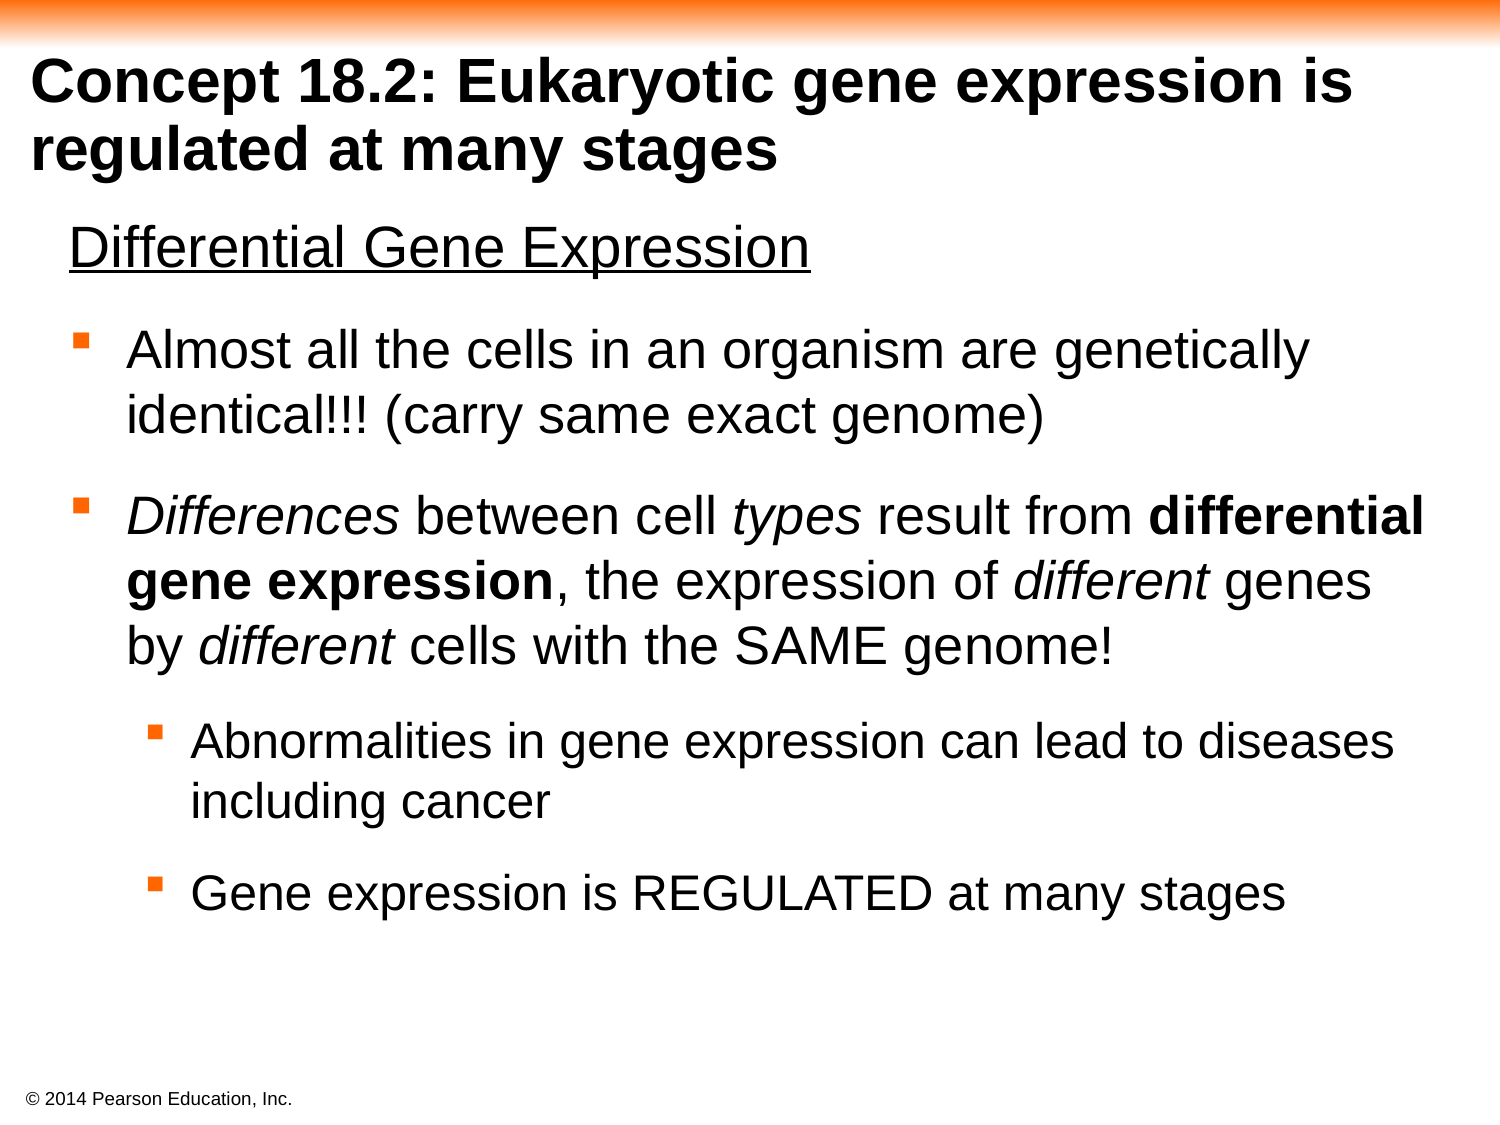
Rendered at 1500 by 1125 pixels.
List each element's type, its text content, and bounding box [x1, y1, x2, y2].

text_box [1043, 850, 1311, 911]
list Differential Gene Expression Almost all the cells in an organism are genetically identical!!! (carry same exact genome) Differences between cell types result from differential gene expression, the expression of different genes by different cells with the SAME genome! Abnormalities in gene expression can lead to diseases including cancer Gene expression is REGULATED at many stages [69, 208, 1464, 1042]
title Concept 18.2: Eukaryotic gene expression is regulated at many stages [29, 49, 1470, 184]
